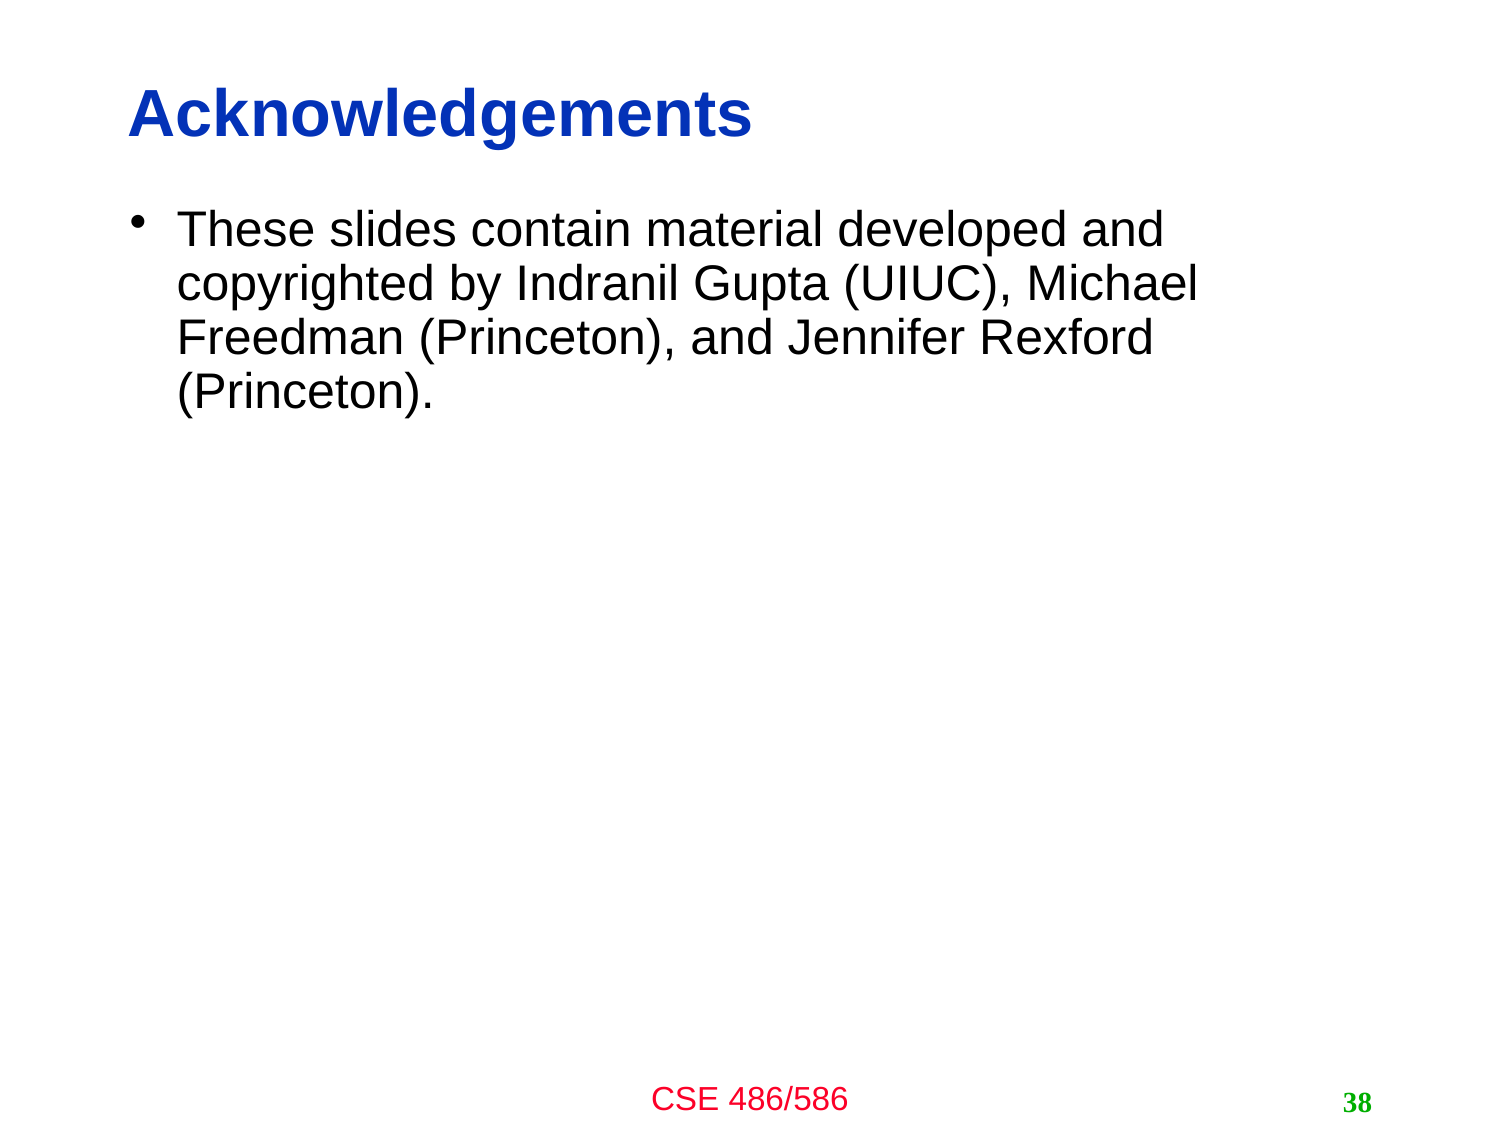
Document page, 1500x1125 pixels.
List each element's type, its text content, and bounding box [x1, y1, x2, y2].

title Acknowledgements [112, 53, 1310, 176]
slide_number 38 [1074, 1076, 1388, 1125]
list These slides contain material developed and copyrighted by Indranil Gupta (UIUC), Michael Freedman (Princeton), and Jennifer Rexford (Princeton). [114, 195, 1376, 1005]
